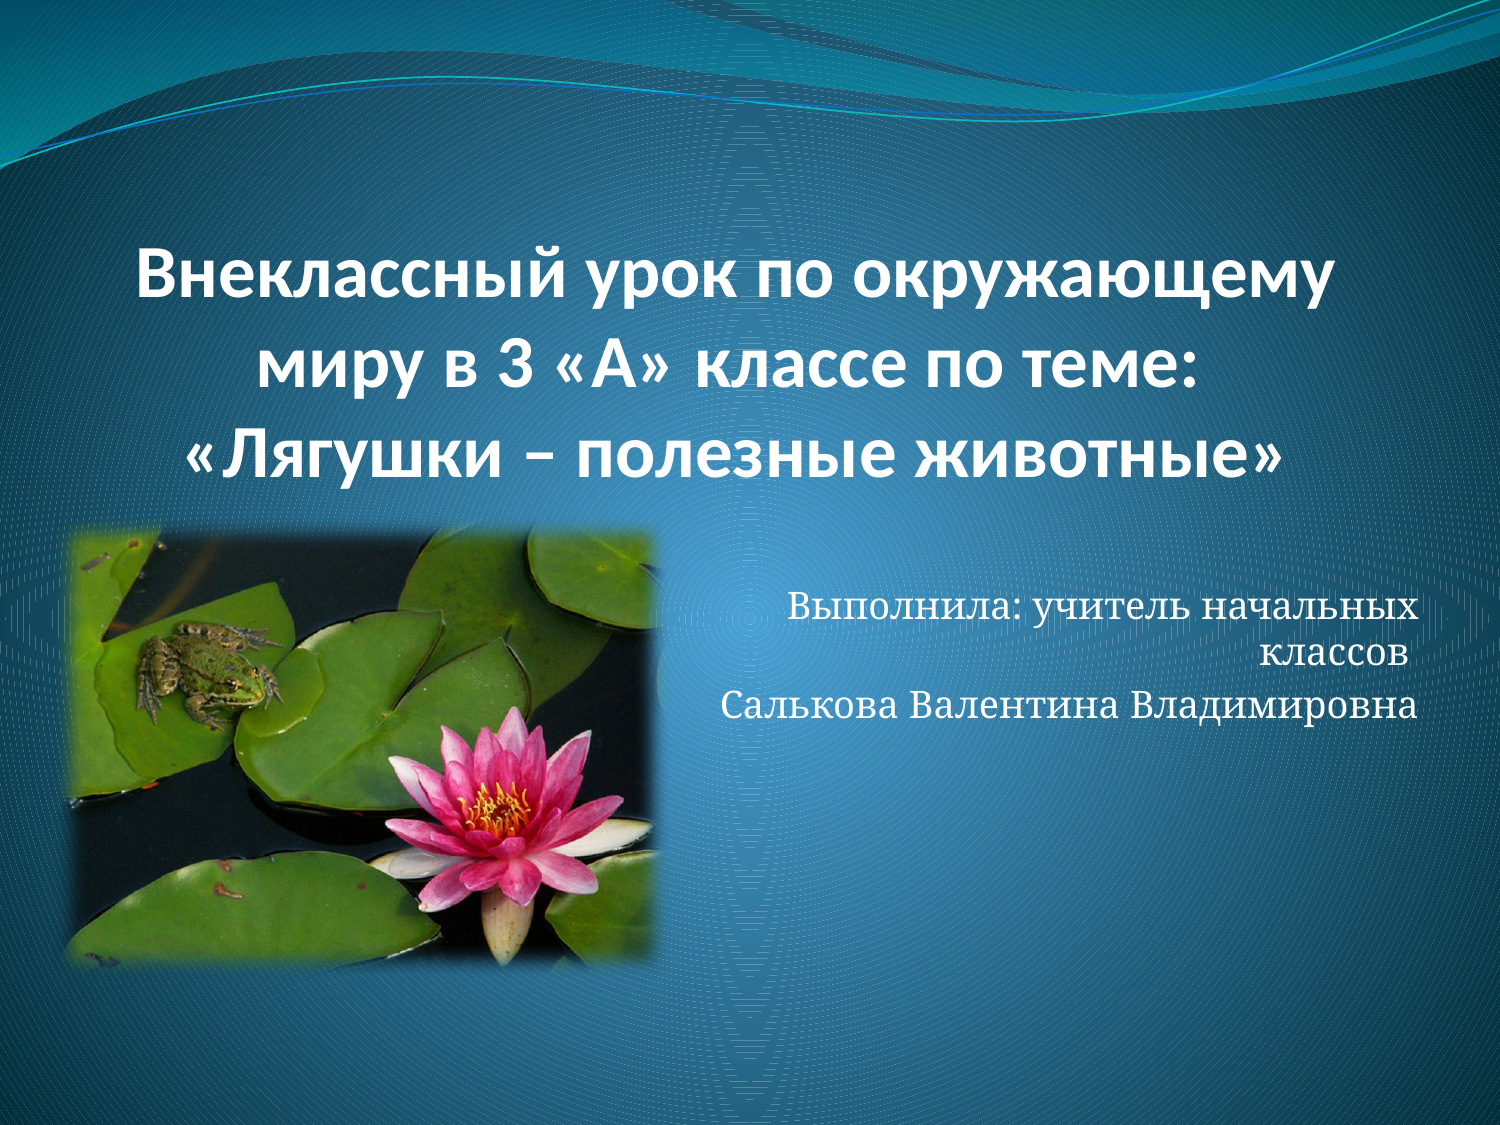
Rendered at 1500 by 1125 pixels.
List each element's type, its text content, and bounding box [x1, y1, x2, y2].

picture [52, 514, 670, 978]
title Внеклассный урок по окружающему миру в 3 «А» классе по теме: «Лягушки – полезные животные» [100, 90, 1376, 563]
subtitle Выполнила: учитель начальных классов Салькова Валентина Владимировна [714, 574, 1429, 776]
